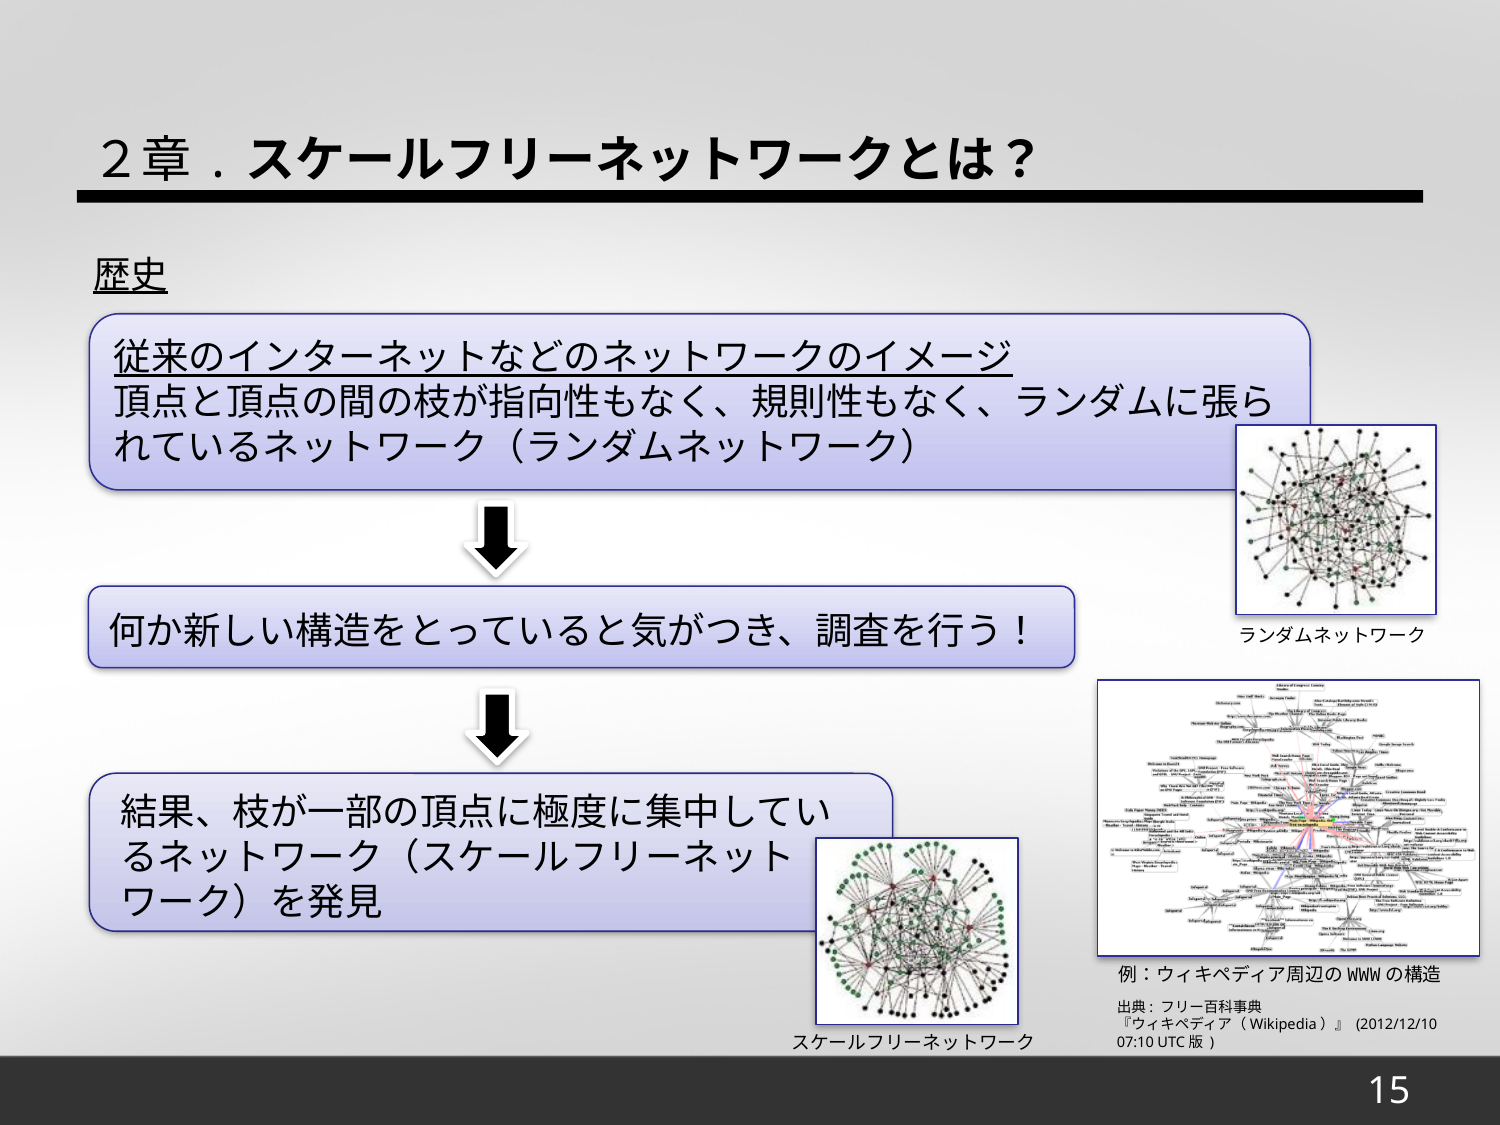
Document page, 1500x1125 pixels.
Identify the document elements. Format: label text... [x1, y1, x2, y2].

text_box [1097, 680, 1479, 1059]
picture [0, 0, 1500, 1125]
text_box [464, 688, 530, 766]
text_box 結果、枝が一部の頂点に極度に集中しているネットワーク（スケールフリーネットワーク）を発見 [105, 780, 877, 930]
text_box 何か新しい構造をとっていると気がつき、調査を行う！ [93, 599, 1070, 660]
text_box ランダムネットワーク [1223, 615, 1448, 654]
text_box 従来のインターネットなどのネットワークのイメージ 頂点と頂点の間の枝が指向性もなく、規則性もなく、ランダムに張られているネットワーク（ランダムネットワーク） [99, 326, 1301, 476]
text_box [88, 312, 1312, 491]
text_box [87, 585, 1076, 669]
text_box スケールフリーネットワーク [776, 1023, 1057, 1061]
text_box 歴史 [78, 243, 219, 304]
text_box [463, 500, 529, 578]
slide_number 15 [1328, 1067, 1425, 1103]
text_box ２章.スケールフリーネットワークとは？ [76, 120, 1375, 196]
text_box [88, 772, 894, 933]
